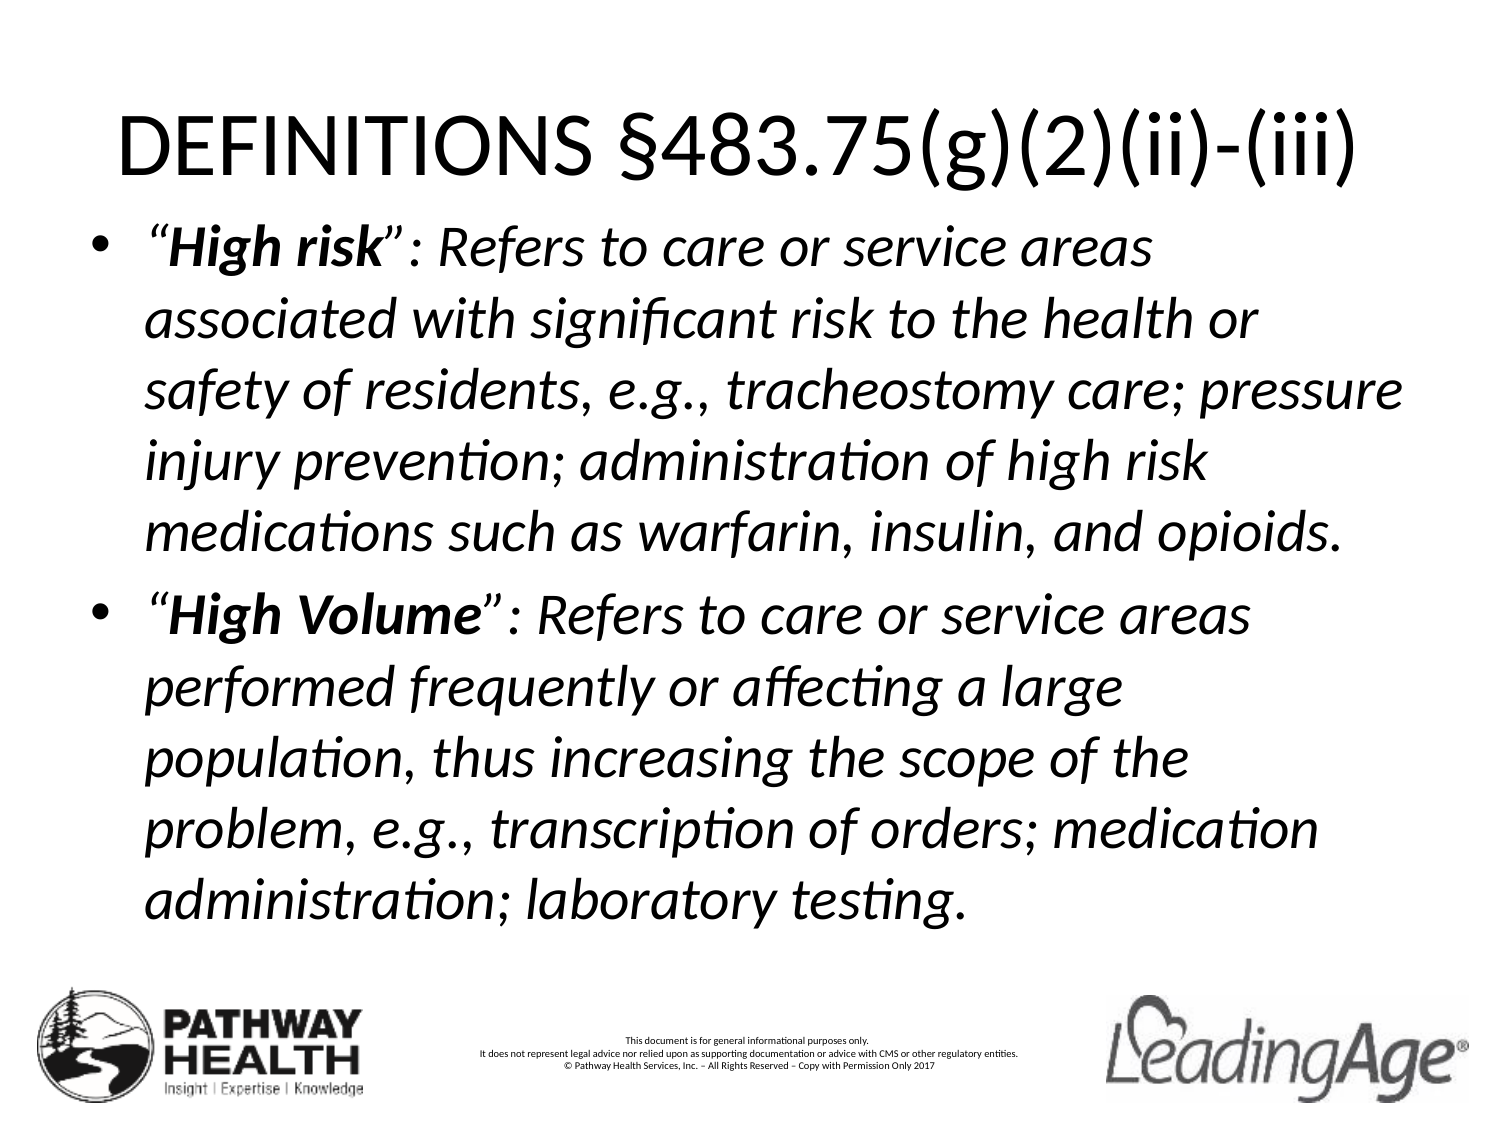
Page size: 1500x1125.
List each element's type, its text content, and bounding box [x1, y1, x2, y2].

picture [1106, 995, 1469, 1103]
title DEFINITIONS §483.75(g)(2)(ii)-(iii) [75, 45, 1425, 200]
list “High risk”: Refers to care or service areas associated with significant risk to the health or safety of residents, e.g., tracheostomy care; pressure injury prevention; administration of high risk medications such as warfarin, insulin, and opioids. “High Volume”: Refers to care or service areas performed frequently or affecting a large population, thus increasing the scope of the problem, e.g., transcription of orders; medication administration; laboratory testing. [75, 200, 1425, 1005]
picture [37, 986, 363, 1103]
